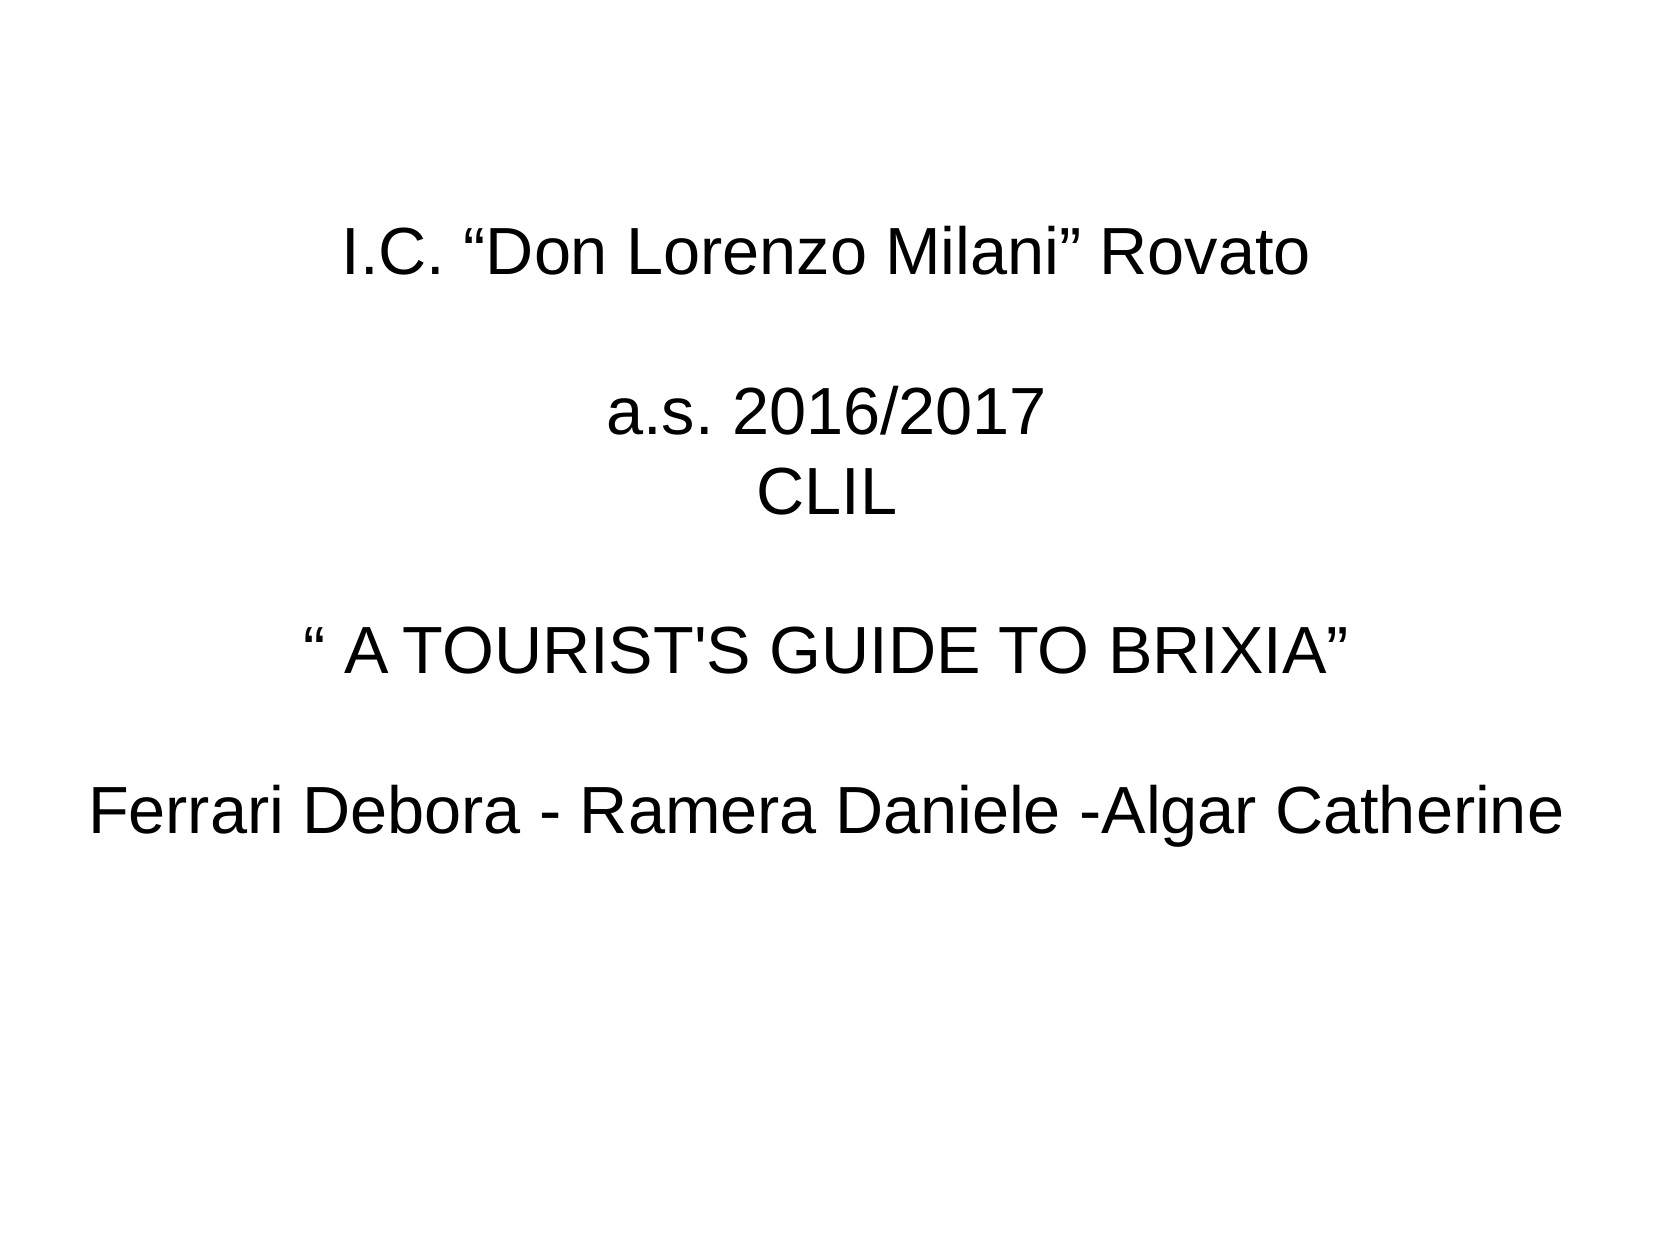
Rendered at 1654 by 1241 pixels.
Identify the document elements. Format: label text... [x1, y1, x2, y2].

text_box I.C. “Don Lorenzo Milani” Rovato a.s. 2016/2017 CLIL “ A TOURIST'S GUIDE TO BRIXIA” Ferrari Debora - Ramera Daniele -Algar Catherine [82, 118, 1571, 937]
